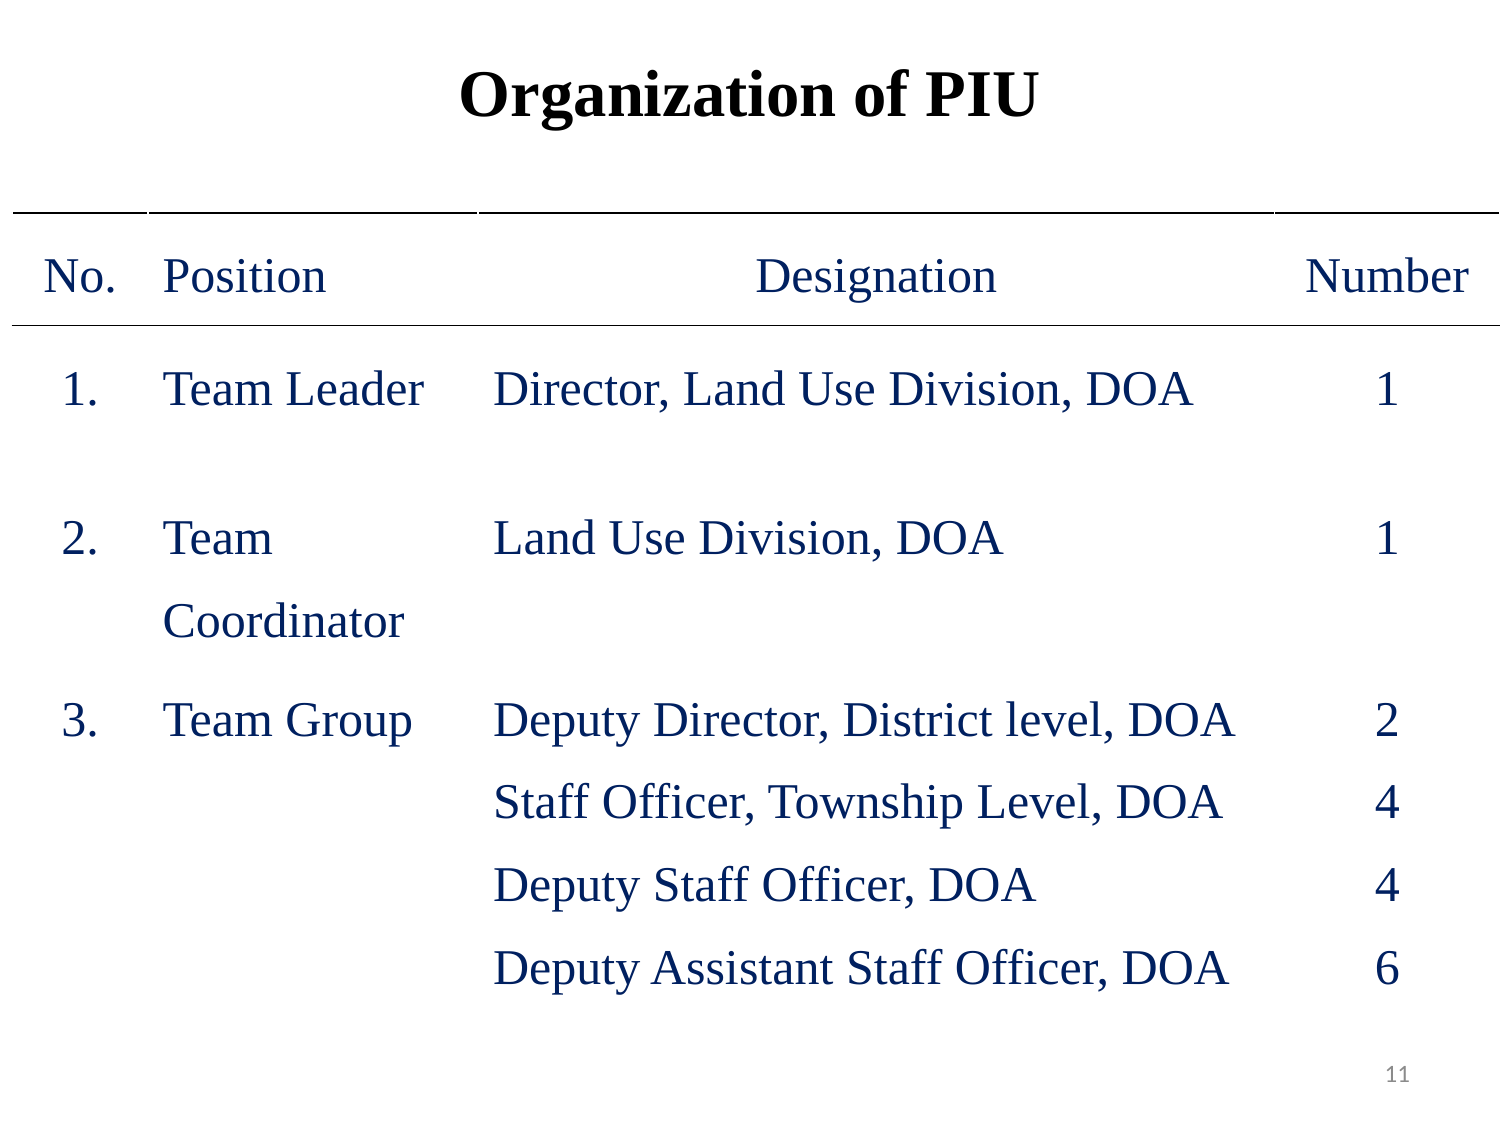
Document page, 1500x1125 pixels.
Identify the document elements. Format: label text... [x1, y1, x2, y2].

table_cell Team Coordinator [149, 476, 477, 655]
table_cell Deputy Director, District level, DOA Staff Officer, Township Level, DOA Deputy Staff Officer, DOA Deputy Assistant Staff Officer, DOA [479, 657, 1274, 1002]
table_cell Team Leader [149, 326, 477, 475]
text_box Organization of PIU [74, 0, 1425, 188]
table_cell 2 4 4 6 [1275, 657, 1499, 1002]
table_cell 3. [13, 657, 147, 1002]
table_header No. [13, 214, 147, 325]
table_cell Land Use Division, DOA [479, 476, 1274, 655]
slide_number 11 [1074, 1042, 1425, 1103]
table_cell 1 [1275, 326, 1499, 475]
table_cell 2. [13, 476, 147, 655]
table_cell Team Group [149, 657, 477, 1002]
table_cell 1. [13, 326, 147, 475]
table_header Position [149, 214, 477, 325]
table_cell Director, Land Use Division, DOA [479, 326, 1274, 475]
table_cell 1 [1275, 476, 1499, 655]
table_header Designation [479, 214, 1274, 325]
table_header Number [1275, 214, 1499, 325]
